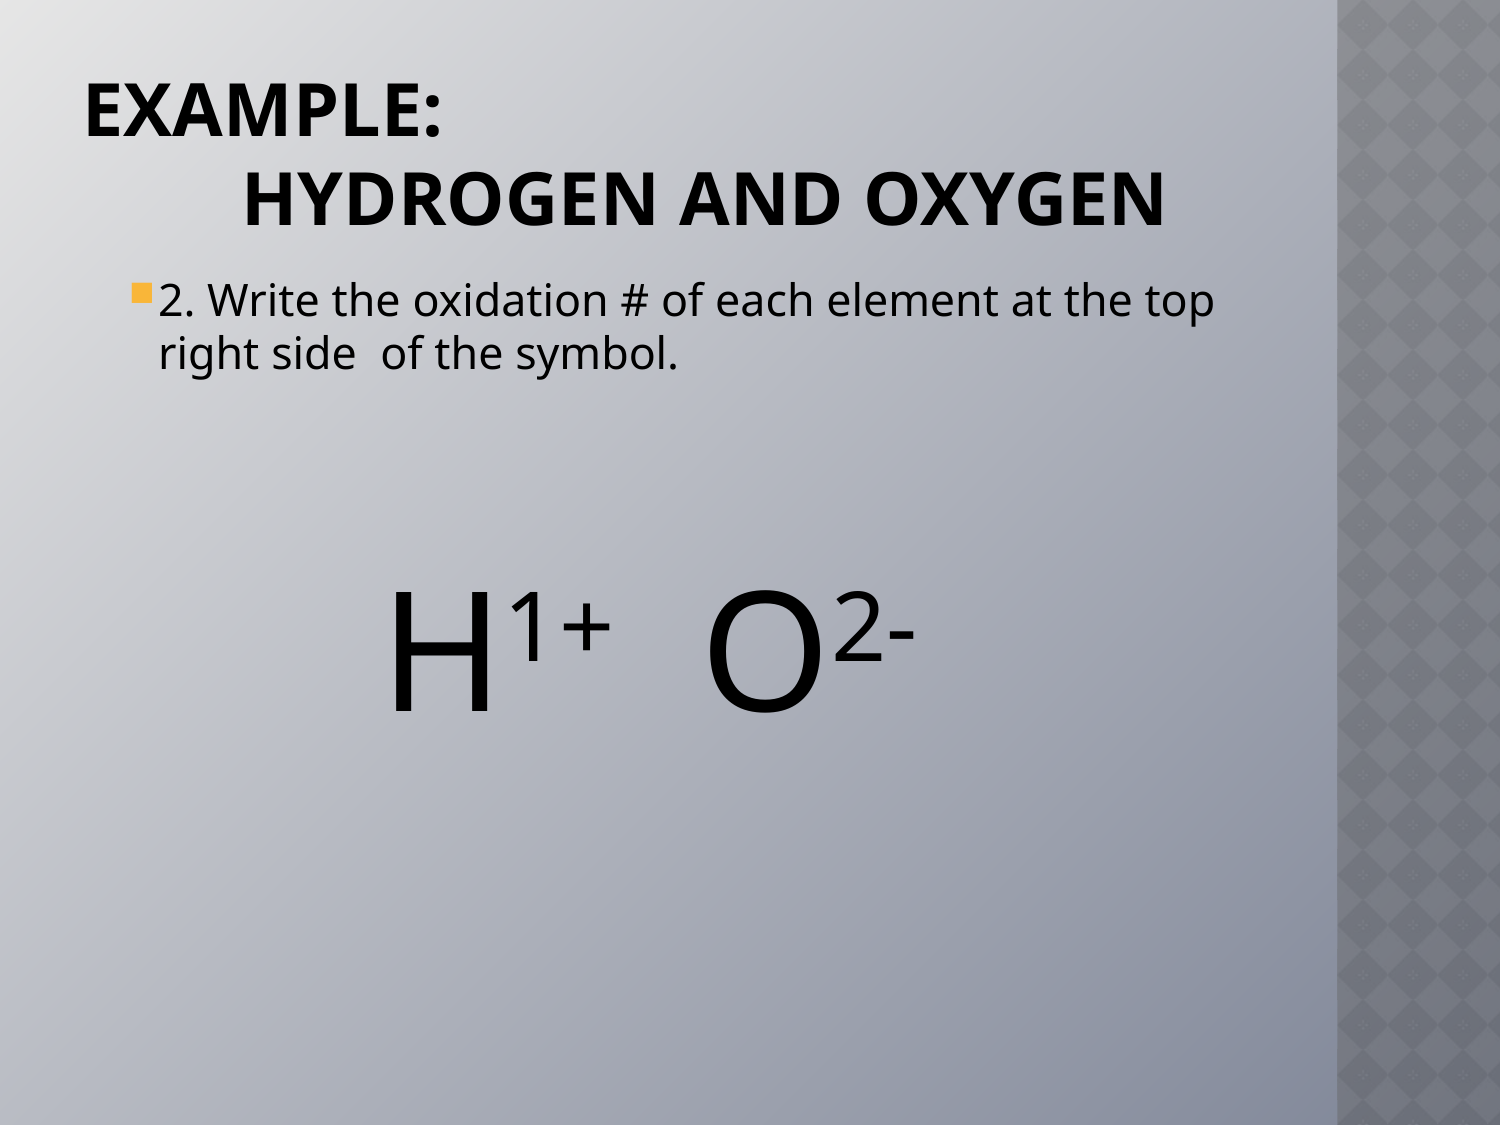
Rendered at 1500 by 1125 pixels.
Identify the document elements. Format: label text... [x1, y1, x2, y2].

list 2. Write the oxidation # of each element at the top right side of the symbol. [75, 264, 1263, 388]
text_box H1+ O2- [365, 537, 933, 753]
title EXAMPLE: Hydrogen and oxygen [75, 52, 1263, 240]
